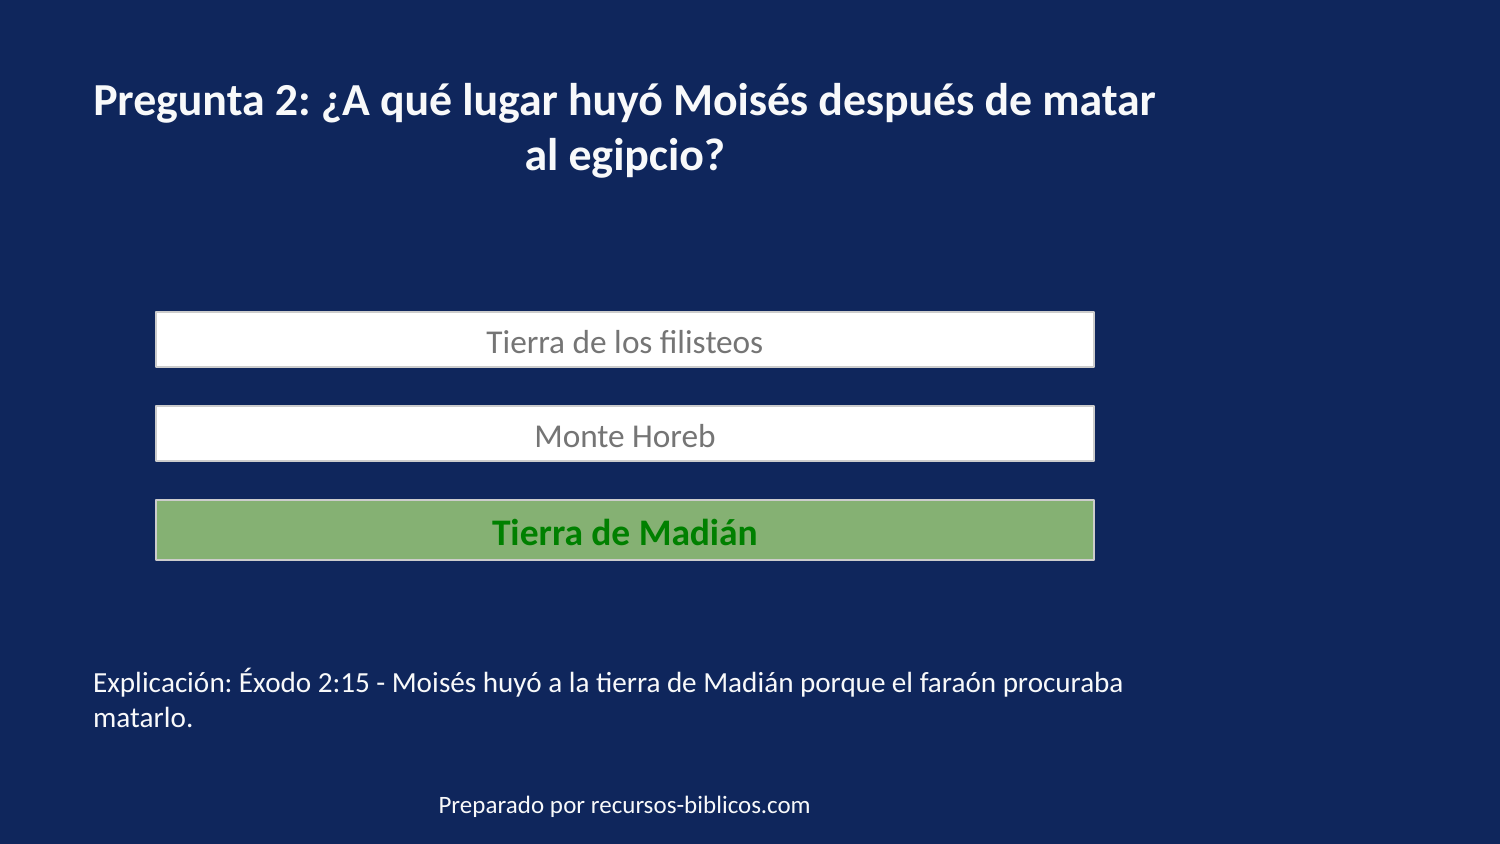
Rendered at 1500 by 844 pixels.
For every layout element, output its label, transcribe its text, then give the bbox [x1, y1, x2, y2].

text_box Explicación: Éxodo 2:15 - Moisés huyó a la tierra de Madián porque el faraón procuraba matarlo. [78, 656, 1172, 742]
text_box Preparado por recursos-biblicos.com [78, 781, 1172, 827]
text_box Monte Horeb [156, 406, 1094, 462]
text_box Pregunta 2: ¿A qué lugar huyó Moisés después de matar al egipcio? [78, 62, 1172, 188]
text_box Tierra de Madián [156, 499, 1094, 560]
text_box Tierra de los filisteos [156, 312, 1094, 368]
